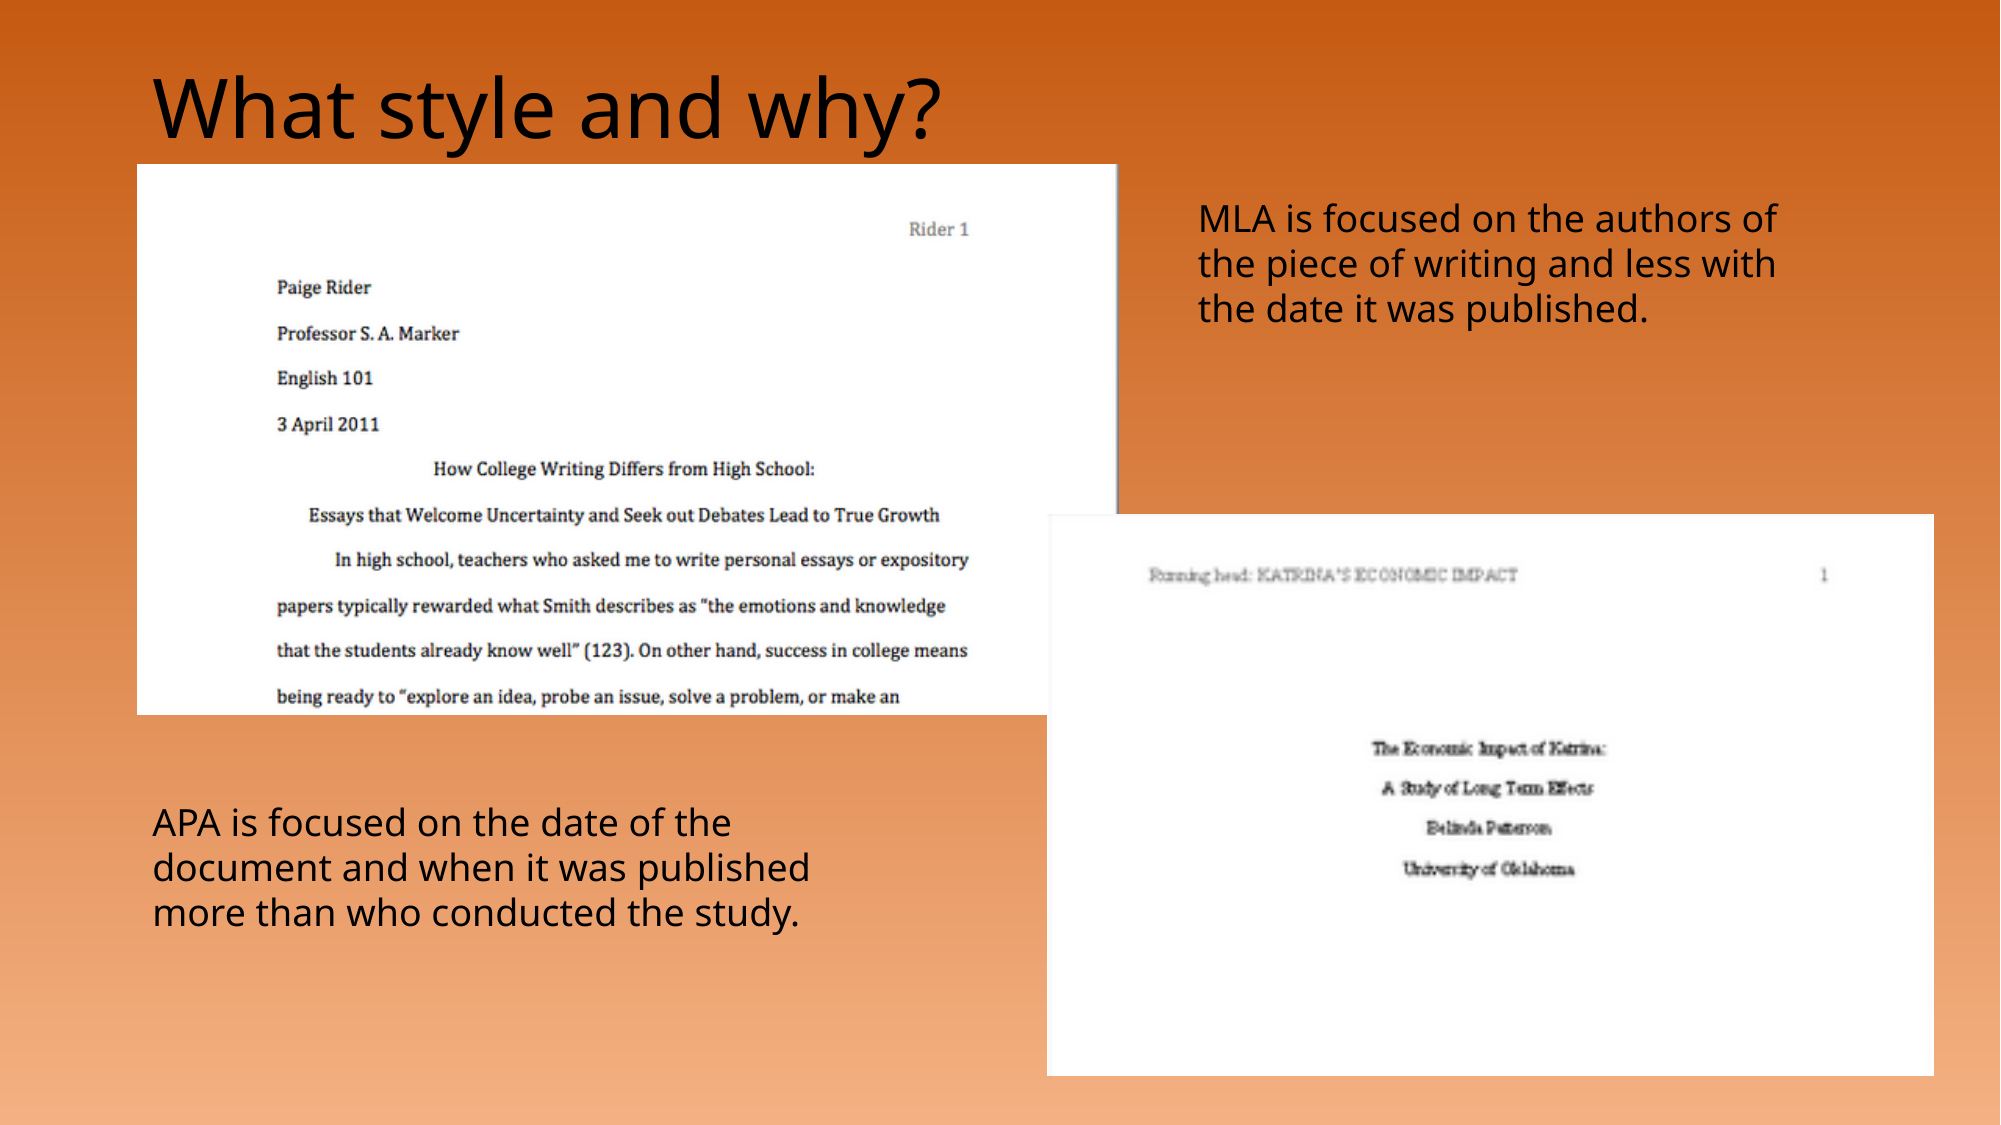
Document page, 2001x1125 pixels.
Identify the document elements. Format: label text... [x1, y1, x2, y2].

text_box APA is focused on the date of the document and when it was published more than who conducted the study. [137, 791, 916, 941]
text_box MLA is focused on the authors of the piece of writing and less with the date it was published. [1183, 187, 1844, 338]
picture [1047, 514, 1934, 1076]
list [137, 164, 1119, 715]
title What style and why? [137, 59, 1863, 165]
